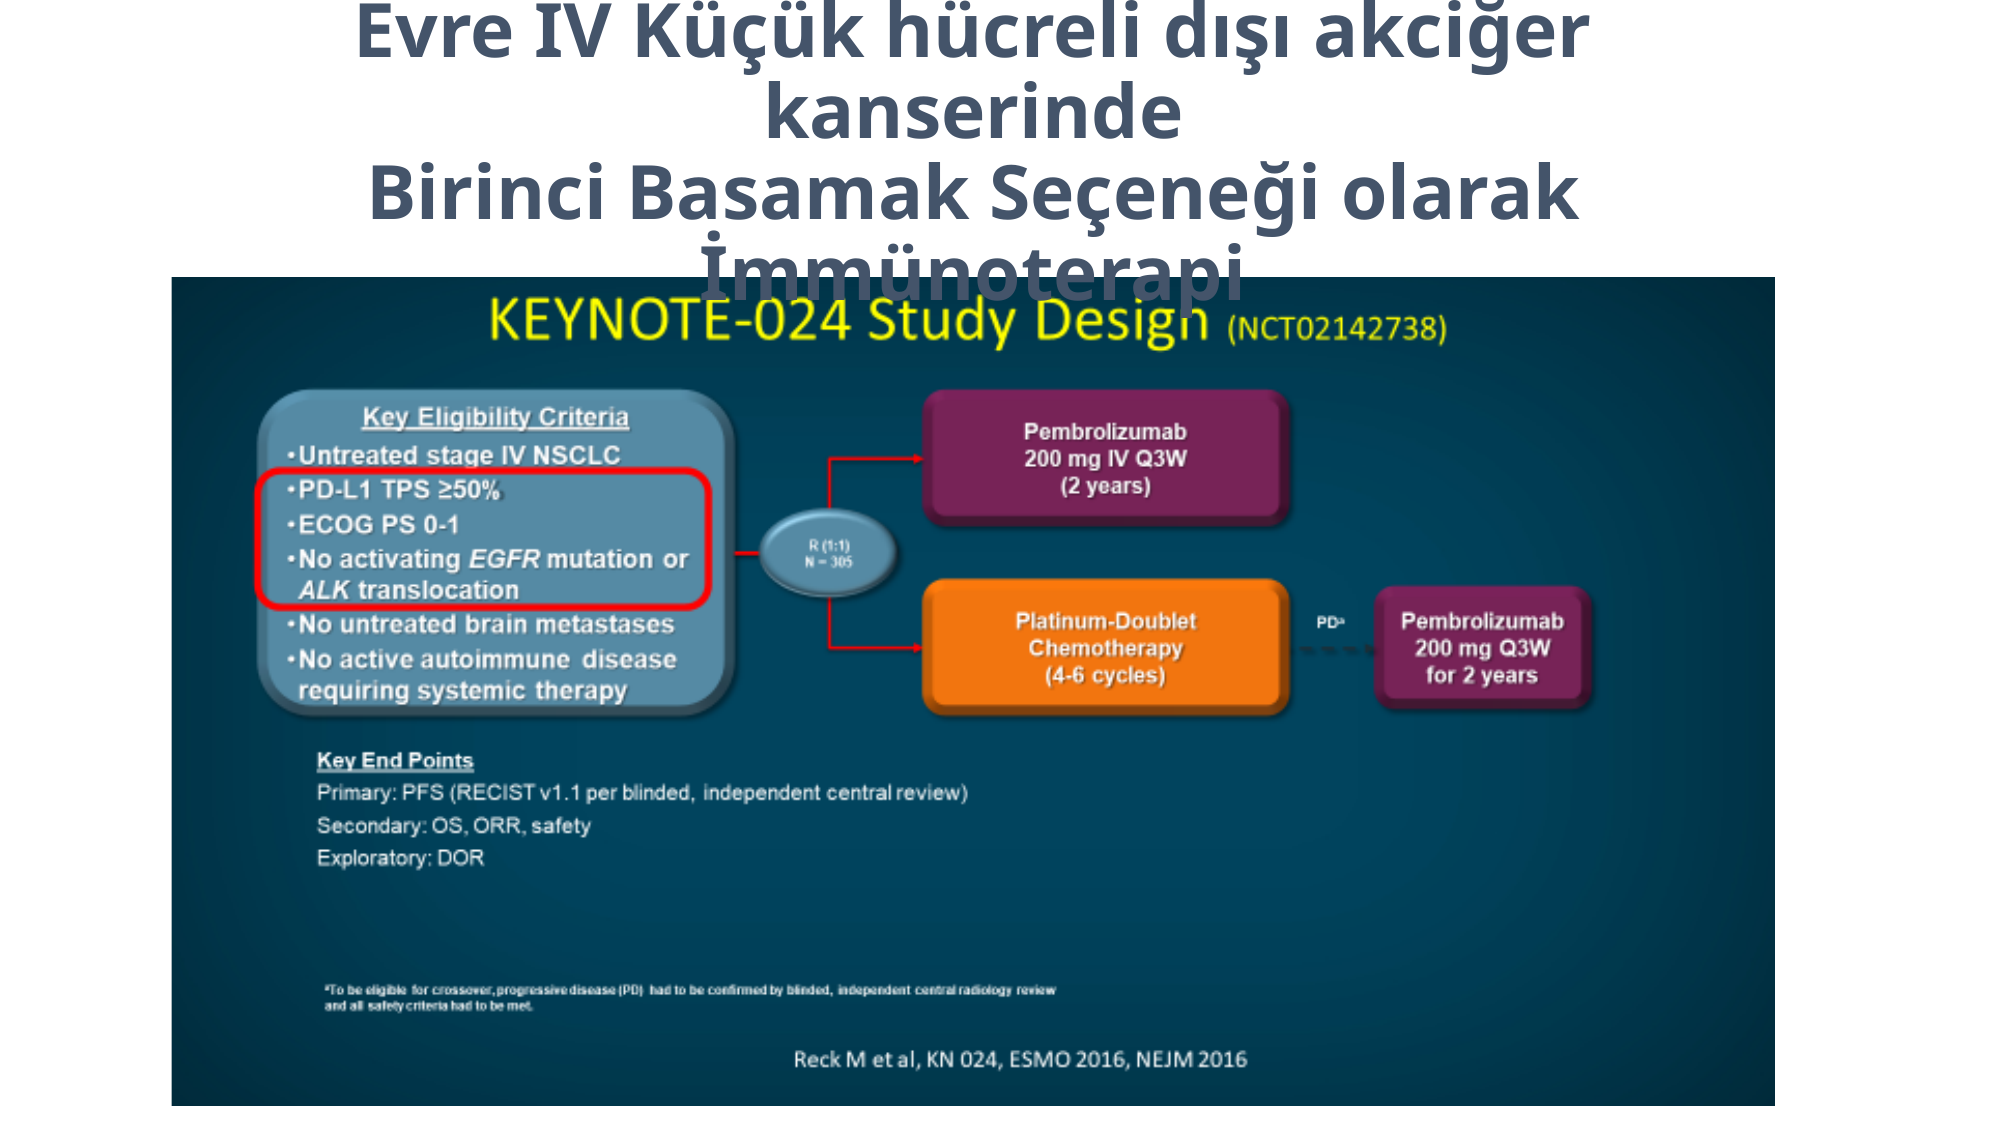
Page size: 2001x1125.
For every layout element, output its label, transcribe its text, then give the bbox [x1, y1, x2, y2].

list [171, 277, 1775, 1106]
title Evre IV Küçük hücreli dışı akciğer kanserinde Birinci Basamak Seçeneği olarak İmmünoterapi [171, 59, 1775, 250]
